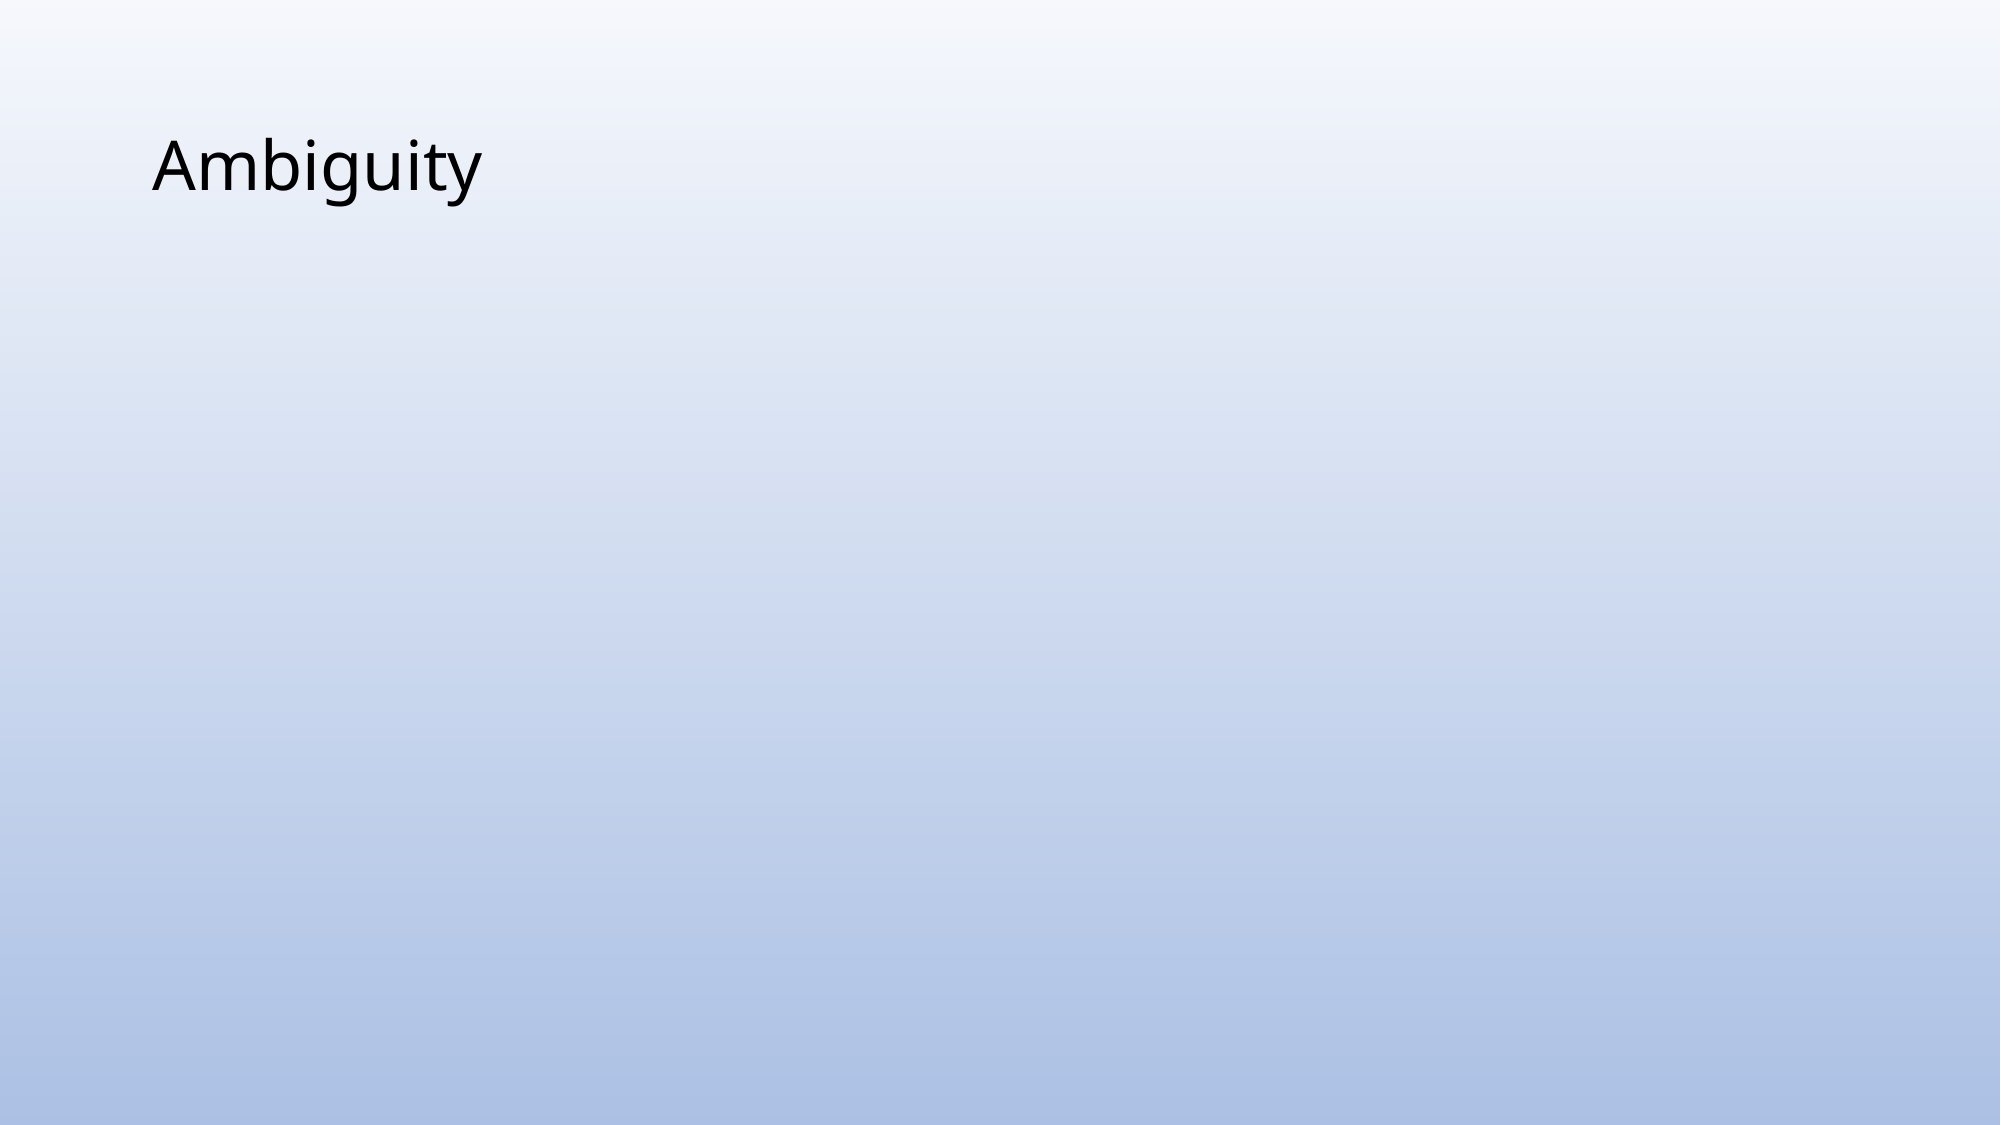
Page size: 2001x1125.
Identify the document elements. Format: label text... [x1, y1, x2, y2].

title Ambiguity [137, 59, 1863, 278]
